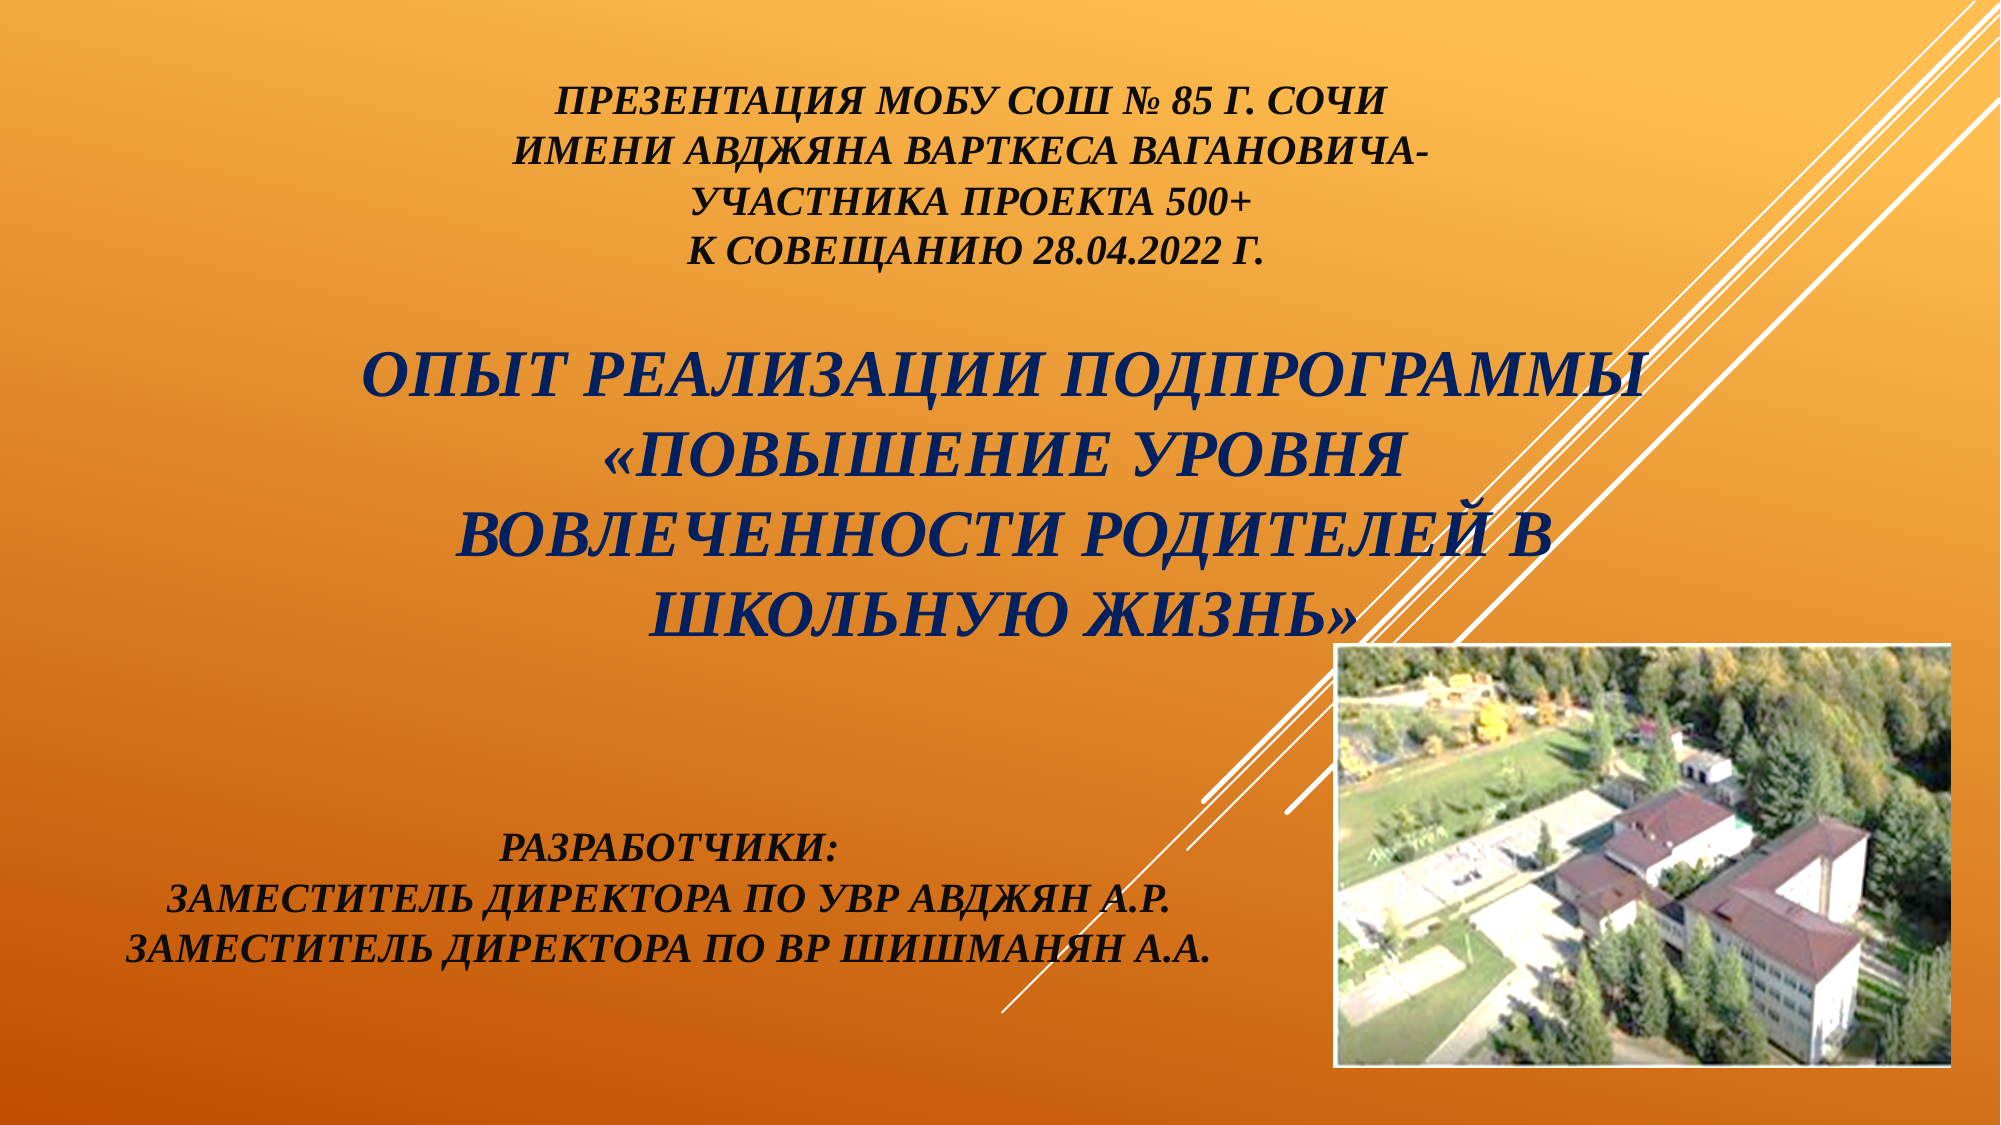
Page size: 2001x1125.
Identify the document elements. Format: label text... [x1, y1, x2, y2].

picture [1332, 643, 1951, 1068]
title Презентация МОБУ СОШ № 85 г. Сочи имени Авджяна Варткеса Вагановича- участника проекта 500+ к совещанию 28.04.2022 г. [339, 36, 1613, 281]
text_box Разработчики: Заместитель директора по УВР Авджян А.Р. Заместитель директора по вр Шишманян А.А. [32, 733, 1306, 978]
subtitle Опыт реализации подпрограммы «Повышение уровня вовлеченности родителей в школьную жизнь» [339, 322, 1672, 665]
